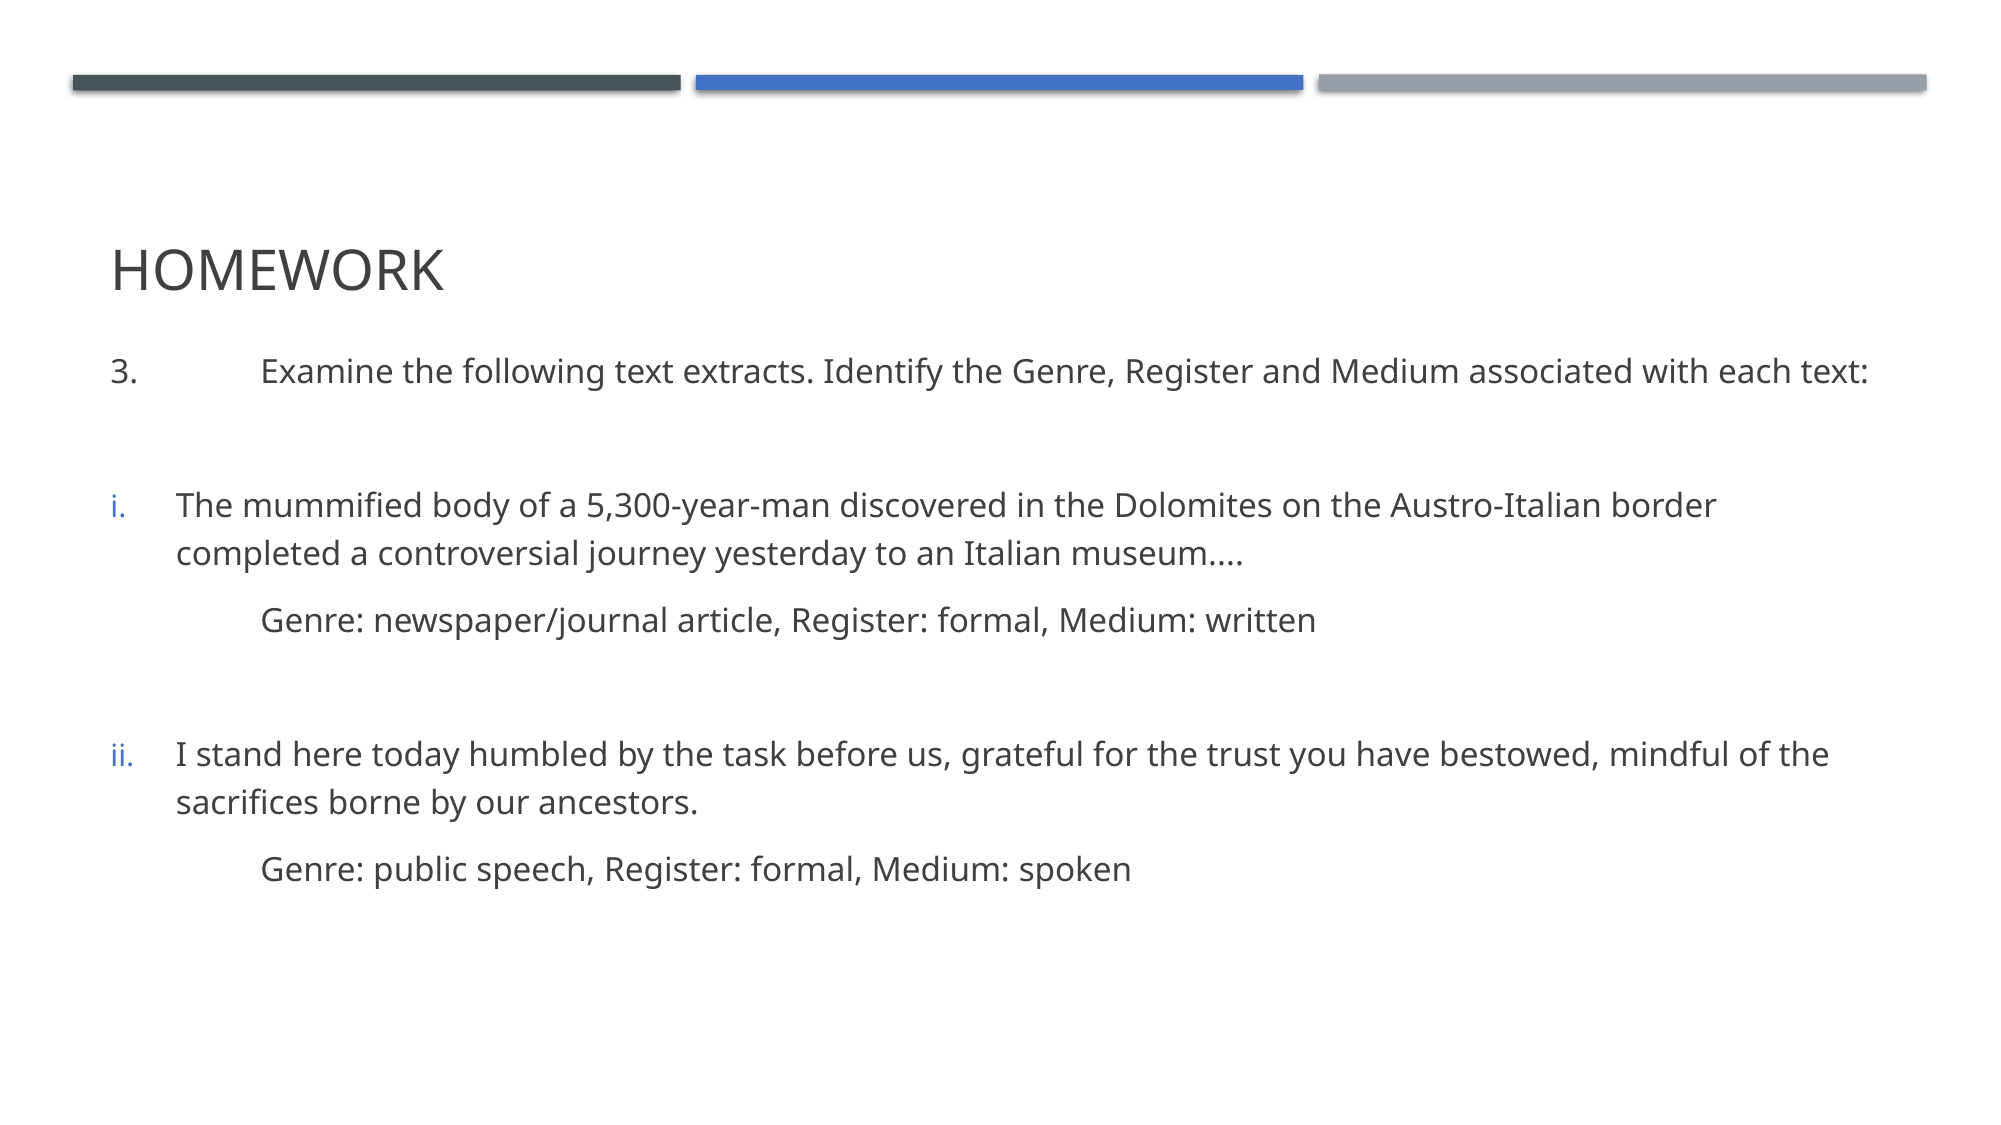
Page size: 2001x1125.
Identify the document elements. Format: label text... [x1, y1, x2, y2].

title homework [95, 115, 1905, 311]
list 3. Examine the following text extracts. Identify the Genre, Register and Medium associated with each text: The mummified body of a 5,300-year-man discovered in the Dolomites on the Austro-Italian border completed a controversial journey yesterday to an Italian museum.... Genre: newspaper/journal article, Register: formal, Medium: written I stand here today humbled by the task before us, grateful for the trust you have bestowed, mindful of the sacrifices borne by our ancestors. Genre: public speech, Register: formal, Medium: spoken [95, 383, 1905, 981]
